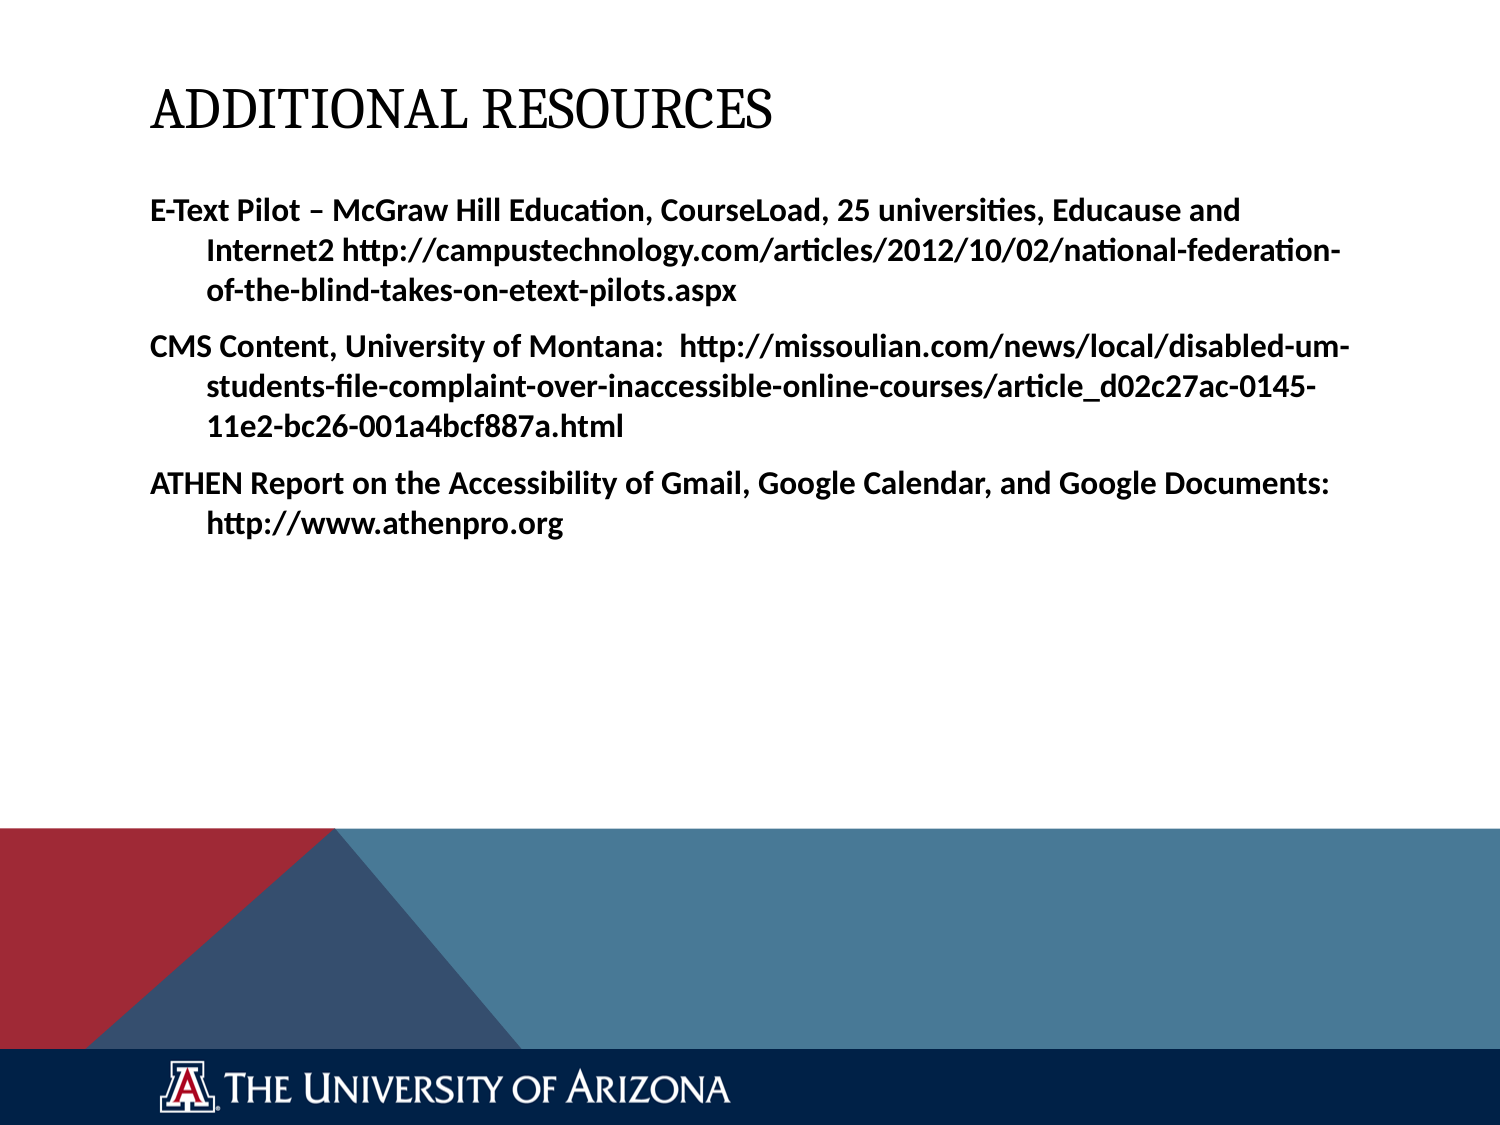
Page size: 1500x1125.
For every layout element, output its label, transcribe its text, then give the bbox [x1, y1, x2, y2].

title Additional resources [135, 60, 1369, 150]
list E-Text Pilot – McGraw Hill Education, CourseLoad, 25 universities, Educause and Internet2 http://campustechnology.com/articles/2012/10/02/national-federation-of-the-blind-takes-on-etext-pilots.aspx CMS Content, University of Montana: http://missoulian.com/news/local/disabled-um-students-file-complaint-over-inaccessible-online-courses/article_d02c27ac-0145-11e2-bc26-001a4bcf887a.html ATHEN Report on the Accessibility of Gmail, Google Calendar, and Google Documents: http://www.athenpro.org [135, 180, 1369, 768]
picture [0, 1049, 1500, 1125]
